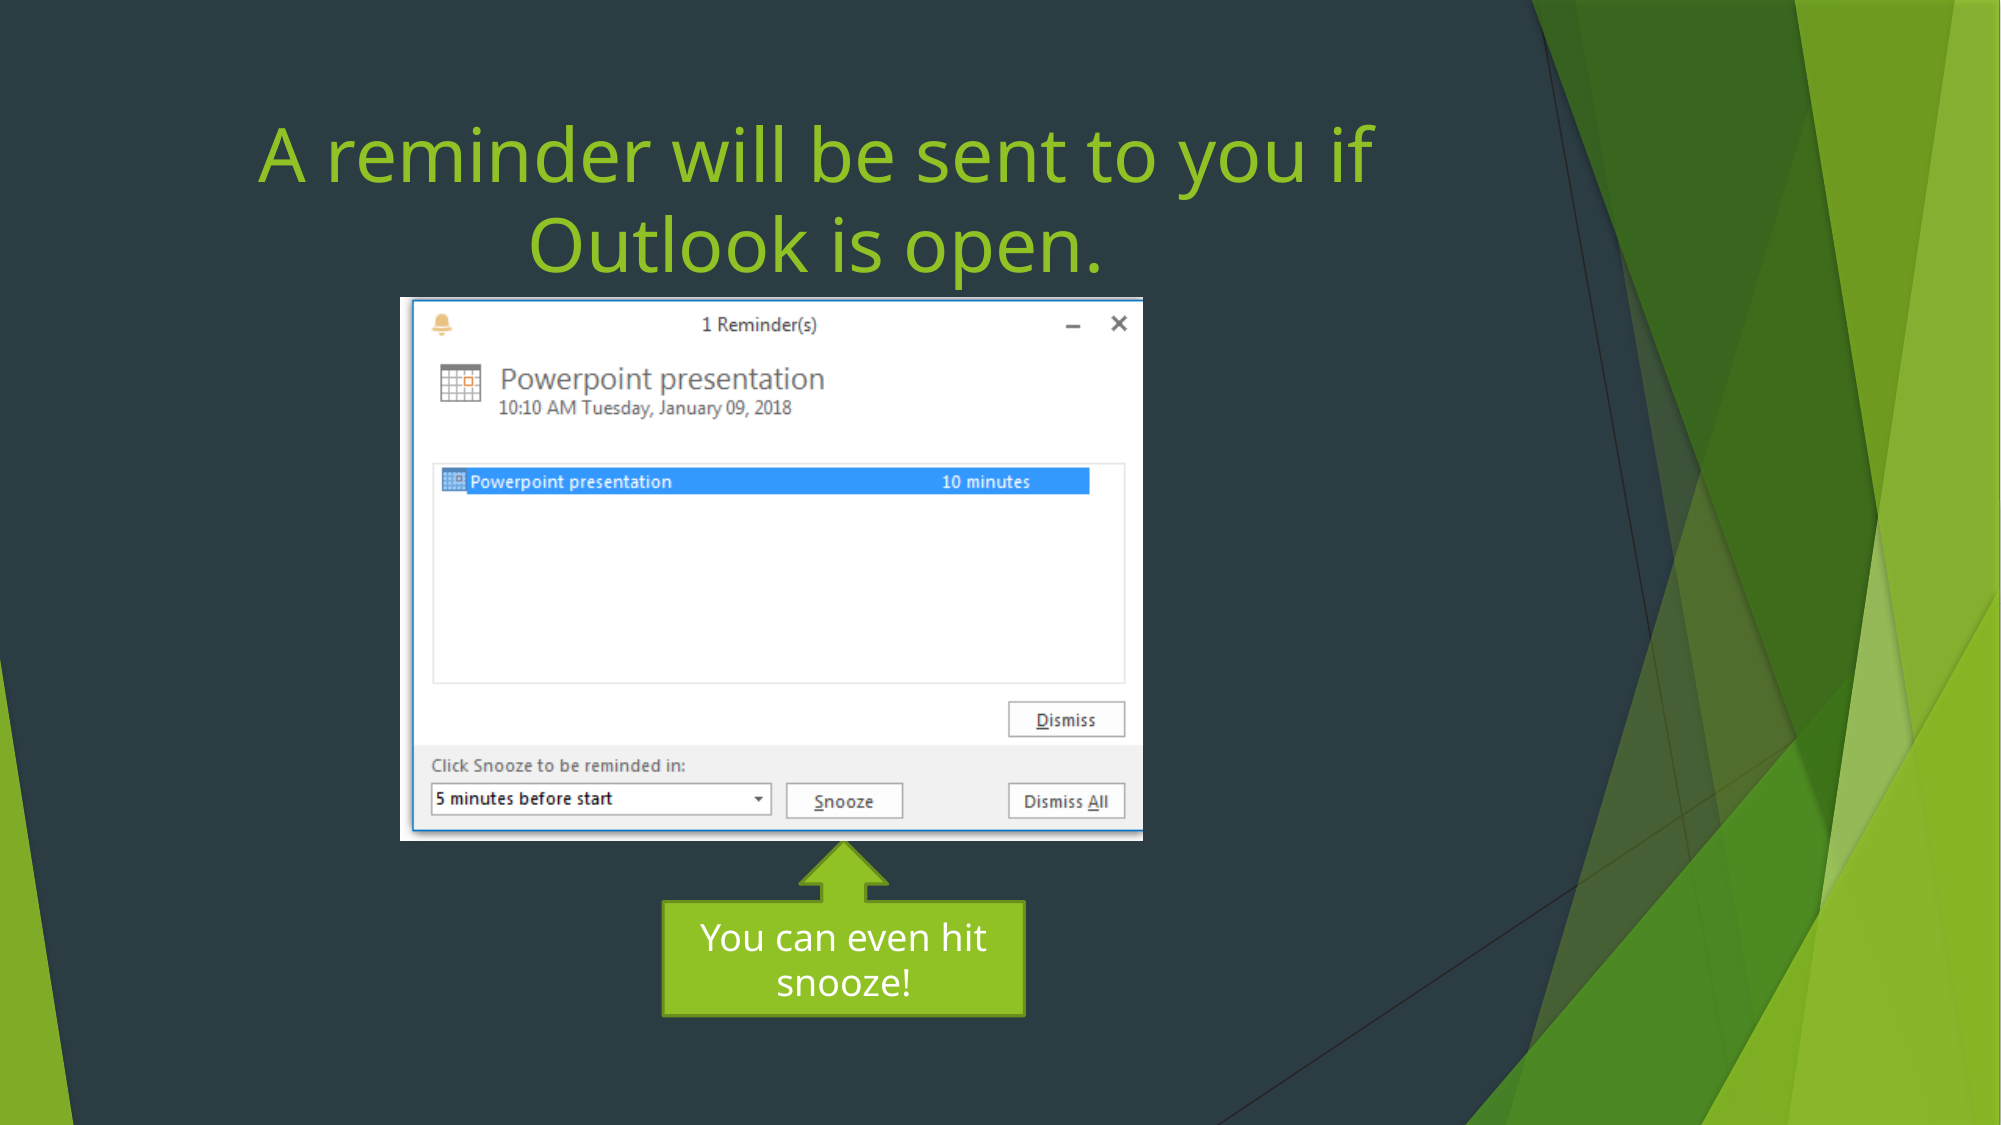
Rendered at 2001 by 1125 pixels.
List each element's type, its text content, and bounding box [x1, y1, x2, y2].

picture [400, 297, 1144, 841]
text_box You can even hit snooze! [661, 850, 1026, 1018]
title A reminder will be sent to you if Outlook is open. [111, 99, 1522, 317]
